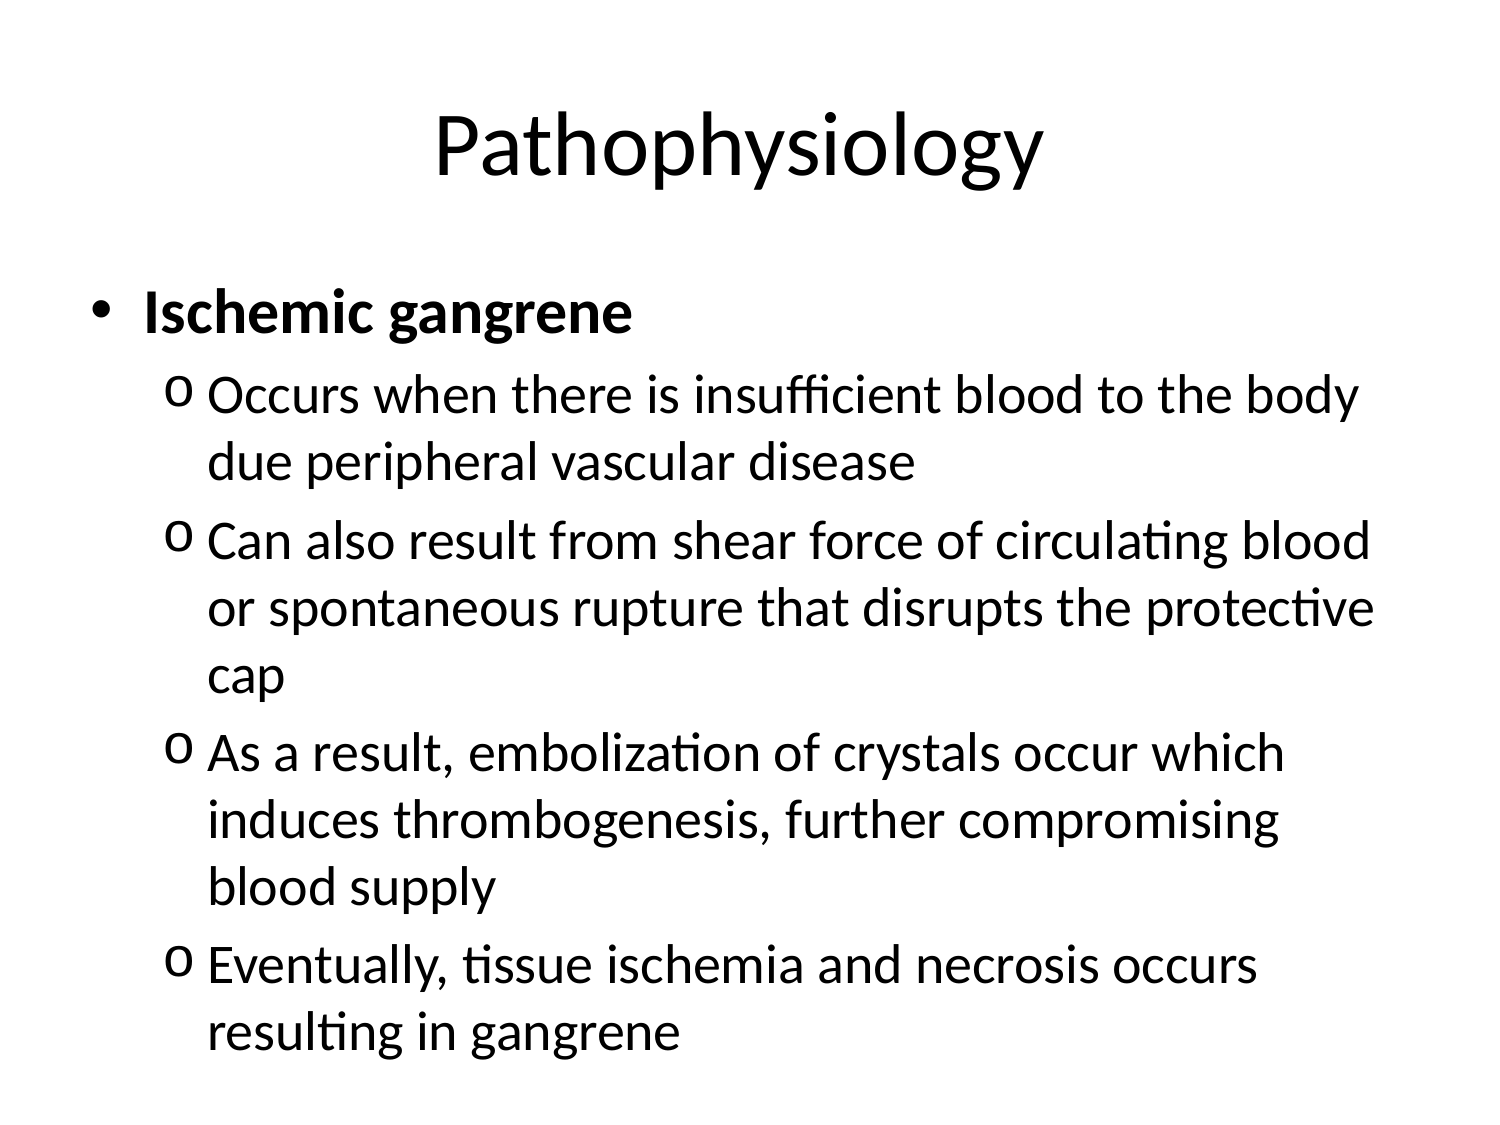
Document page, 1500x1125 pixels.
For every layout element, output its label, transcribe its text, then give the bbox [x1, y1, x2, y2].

list Ischemic gangrene Occurs when there is insufficient blood to the body due peripheral vascular disease Can also result from shear force of circulating blood or spontaneous rupture that disrupts the protective cap As a result, embolization of crystals occur which induces thrombogenesis, further compromising blood supply Eventually, tissue ischemia and necrosis occurs resulting in gangrene [75, 262, 1425, 1075]
title Pathophysiology [75, 45, 1425, 233]
